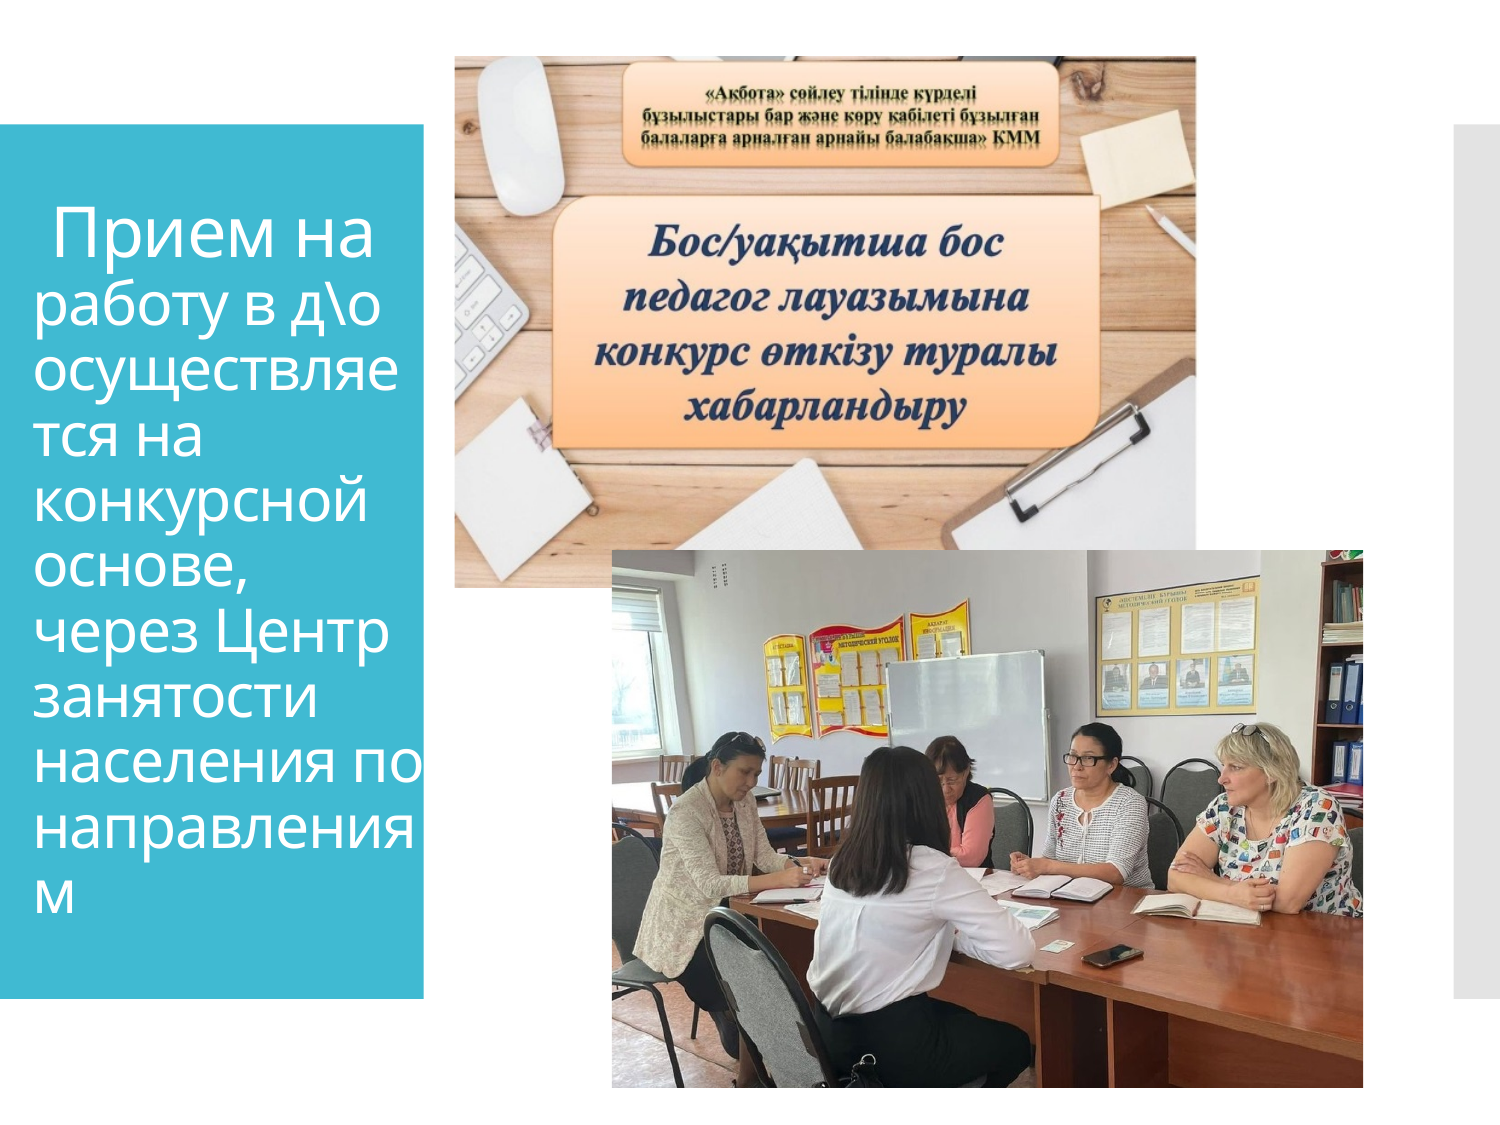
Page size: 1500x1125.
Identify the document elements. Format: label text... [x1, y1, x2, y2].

title Прием на работу в д\о осуществляется на конкурсной основе, через Центр занятости населения по направлениям [17, 184, 442, 940]
picture [611, 550, 1364, 1089]
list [454, 55, 1200, 588]
